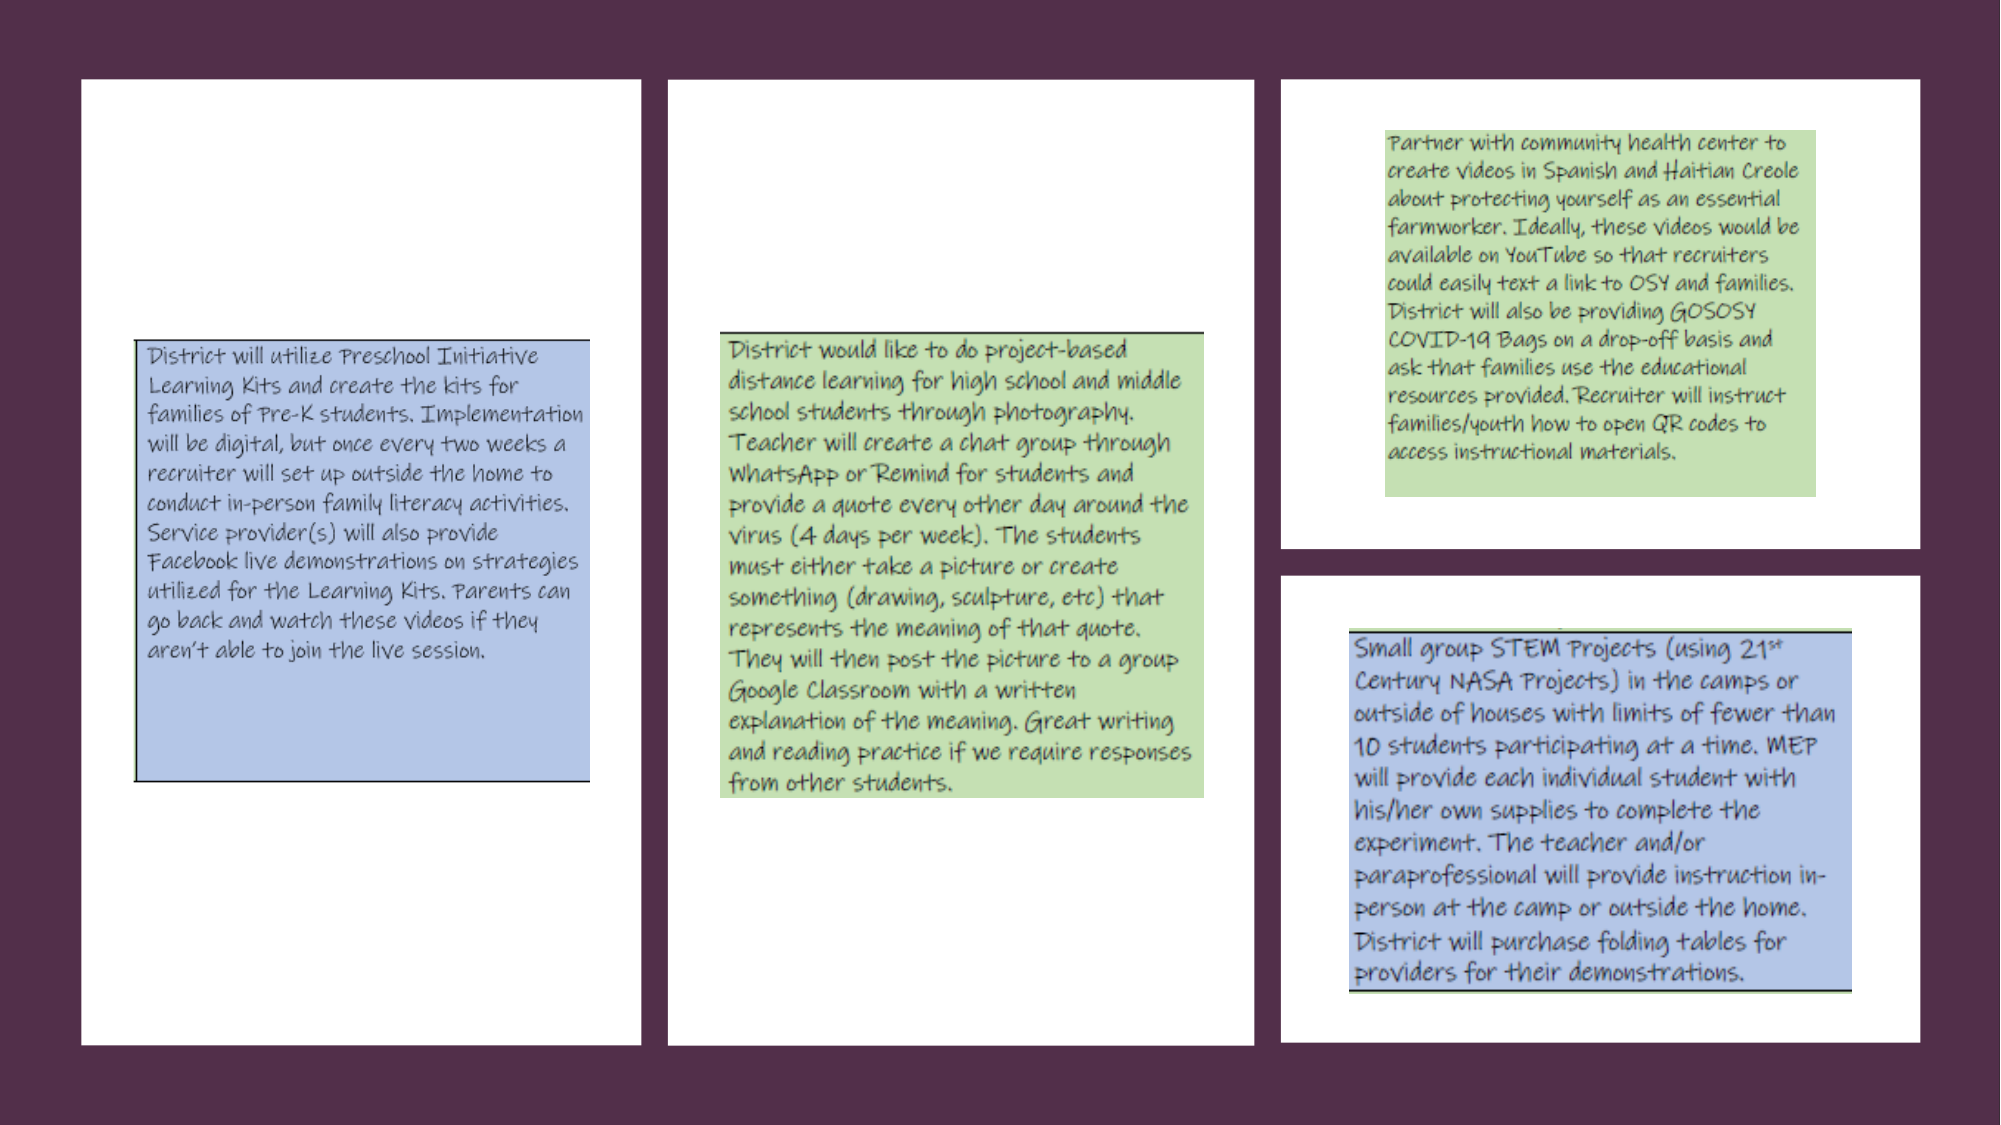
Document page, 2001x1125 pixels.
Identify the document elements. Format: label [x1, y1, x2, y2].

text_box [1280, 78, 1921, 550]
text_box [0, 0, 2000, 1125]
picture [133, 338, 591, 787]
text_box [80, 78, 642, 1046]
picture [1349, 628, 1852, 994]
text_box [1280, 575, 1921, 1044]
picture [720, 327, 1204, 798]
picture [1385, 130, 1816, 498]
text_box [667, 79, 1255, 1047]
